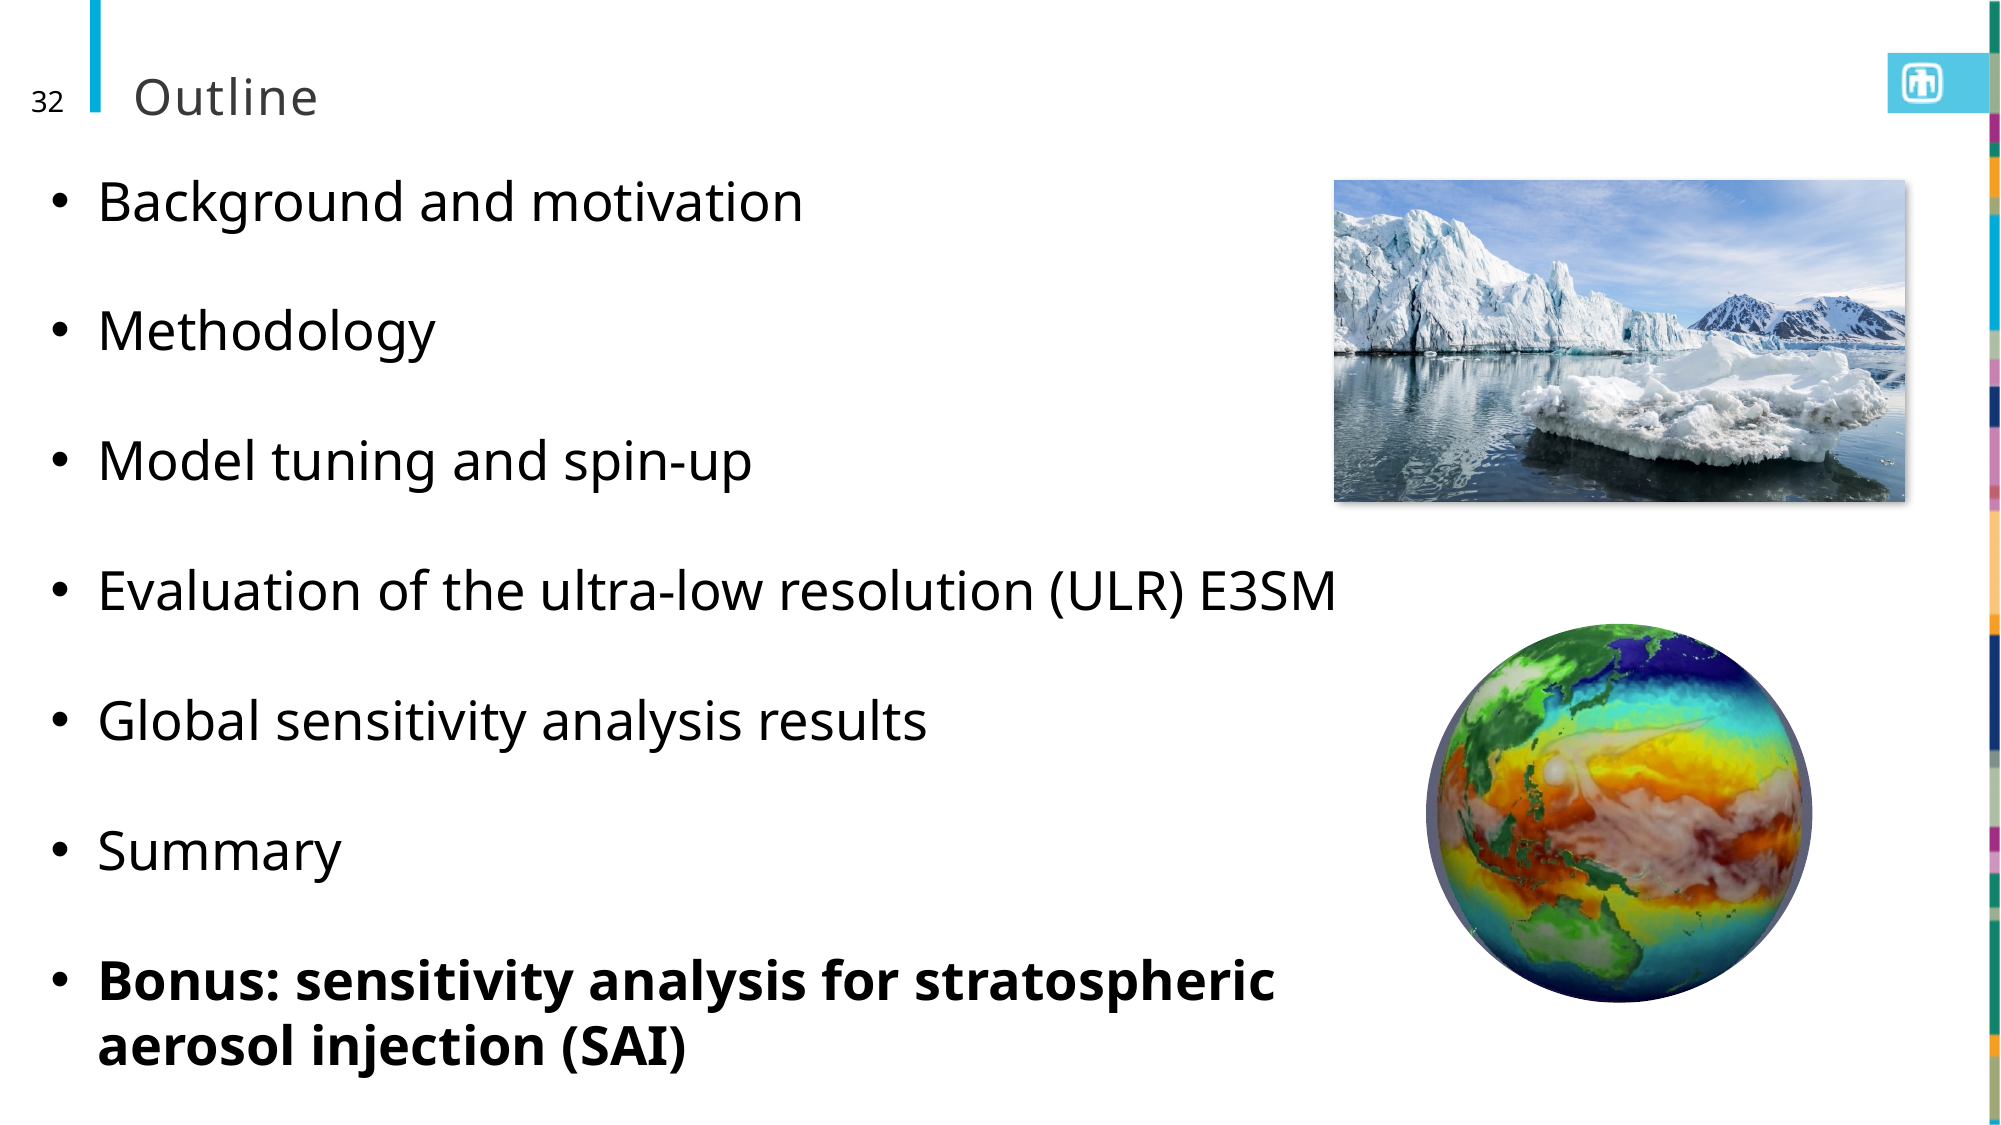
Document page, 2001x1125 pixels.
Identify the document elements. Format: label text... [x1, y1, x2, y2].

picture [1901, 62, 1944, 104]
picture [1425, 623, 1813, 1004]
slide_number 32 [10, 73, 80, 133]
text_box Background and motivation Methodology Model tuning and spin-up Evaluation of the ultra-low resolution (ULR) E3SM Global sensitivity analysis results Summary Bonus: sensitivity analysis for stratospheric aerosol injection (SAI) [35, 159, 1921, 1125]
picture [1990, 330, 1999, 1120]
picture [1333, 179, 1905, 502]
picture [1990, 1, 1999, 215]
title Outline [118, 39, 1769, 133]
